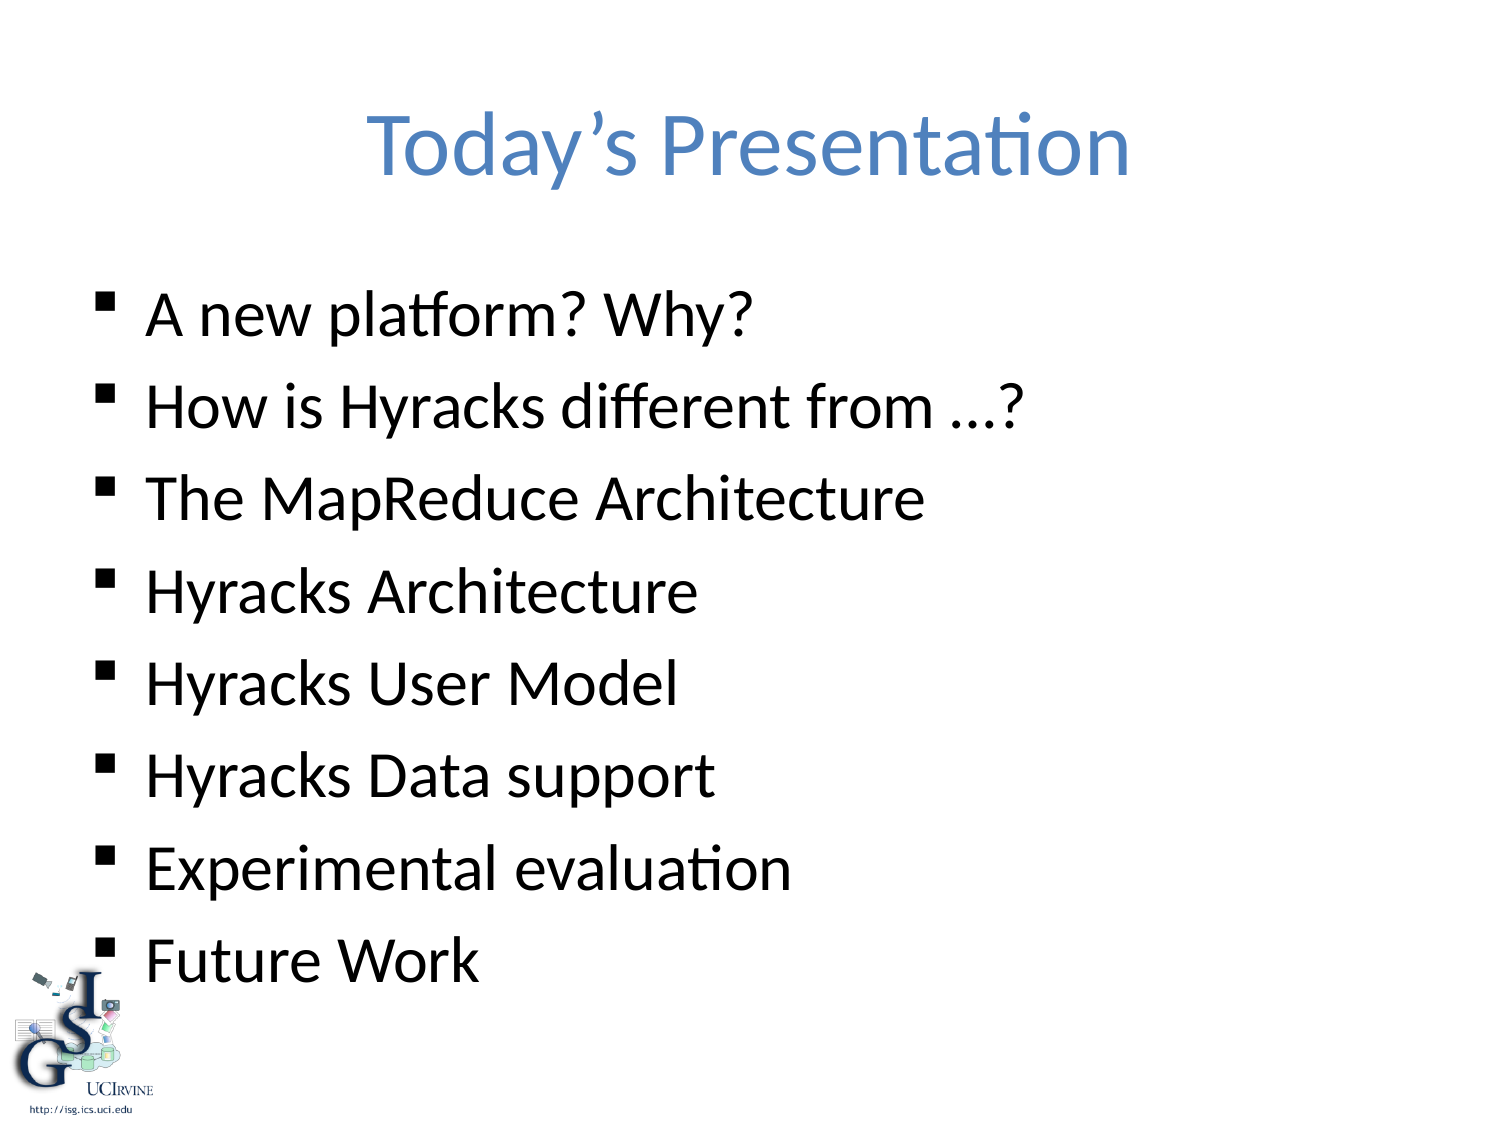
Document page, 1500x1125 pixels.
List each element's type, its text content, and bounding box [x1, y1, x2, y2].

list A new platform? Why? How is Hyracks different from …? The MapReduce Architecture Hyracks Architecture Hyracks User Model Hyracks Data support Experimental evaluation Future Work [75, 262, 1425, 1005]
picture [9, 964, 153, 1115]
title Today’s Presentation [75, 45, 1425, 233]
